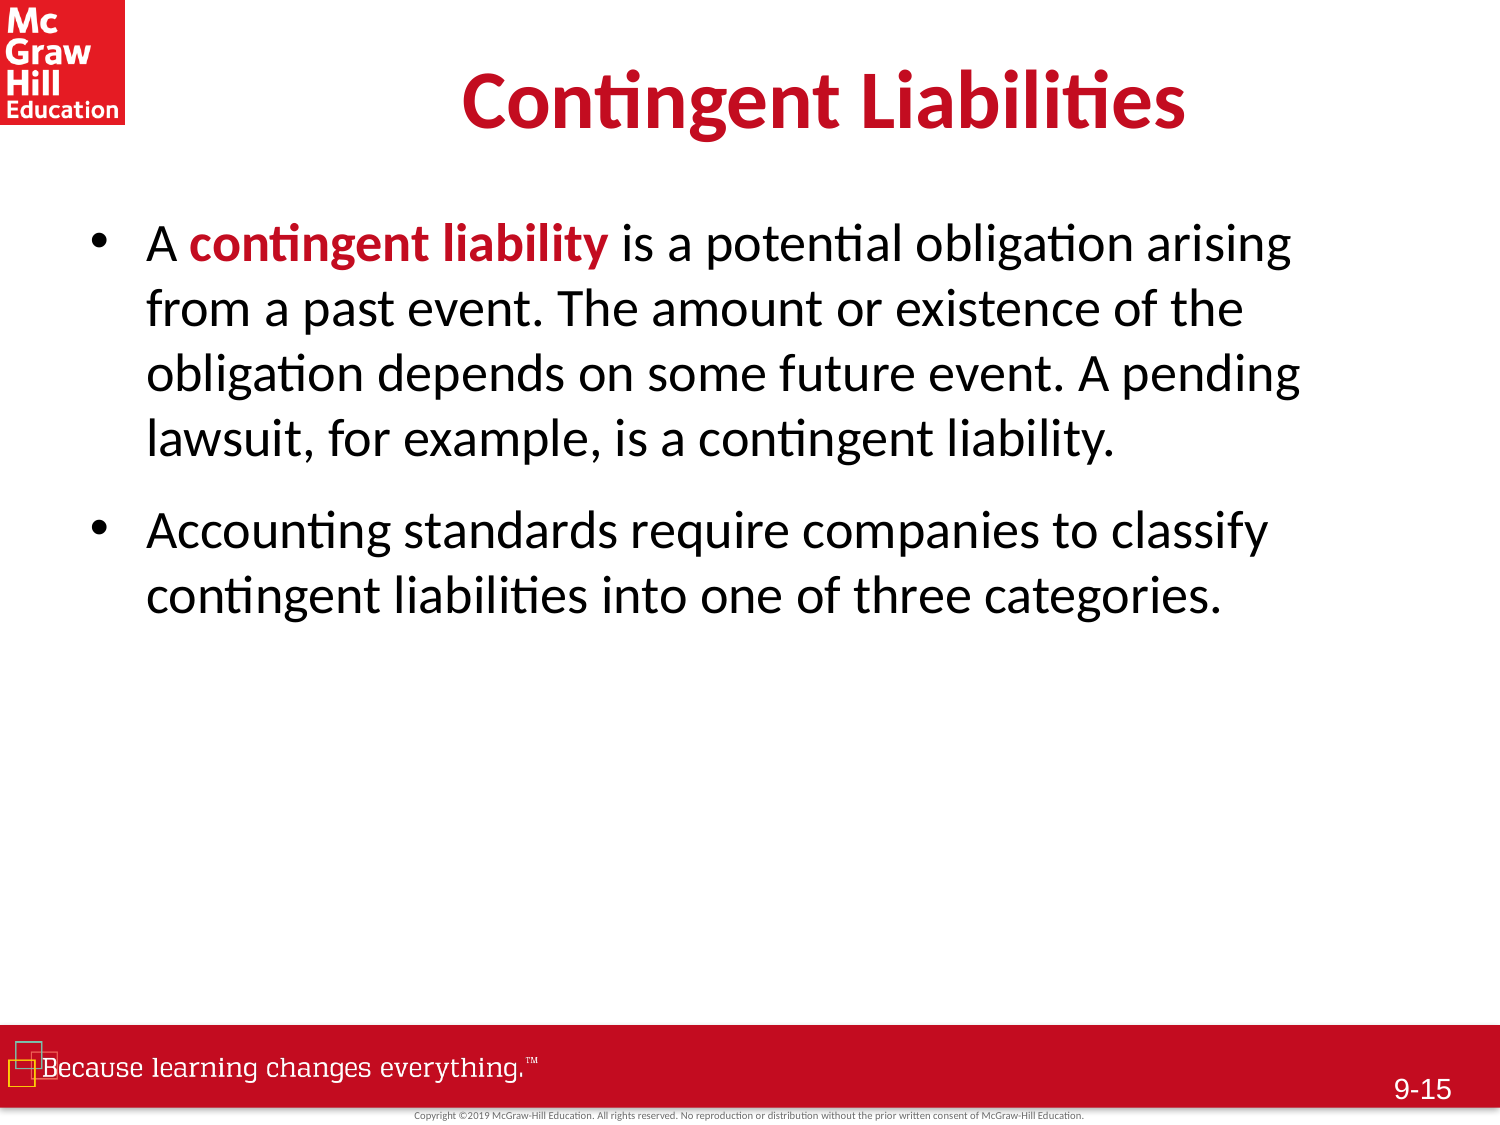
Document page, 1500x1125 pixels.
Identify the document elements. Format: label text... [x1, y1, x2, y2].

picture [8, 1041, 538, 1087]
list A contingent liability is a potential obligation arising from a past event. The amount or existence of the obligation depends on some future event. A pending lawsuit, for example, is a contingent liability. Accounting standards require companies to classify contingent liabilities into one of three categories. [75, 200, 1425, 975]
picture [0, 0, 125, 125]
title Contingent Liabilities [150, 37, 1500, 138]
slide_number 9-14 [1362, 1062, 1500, 1125]
